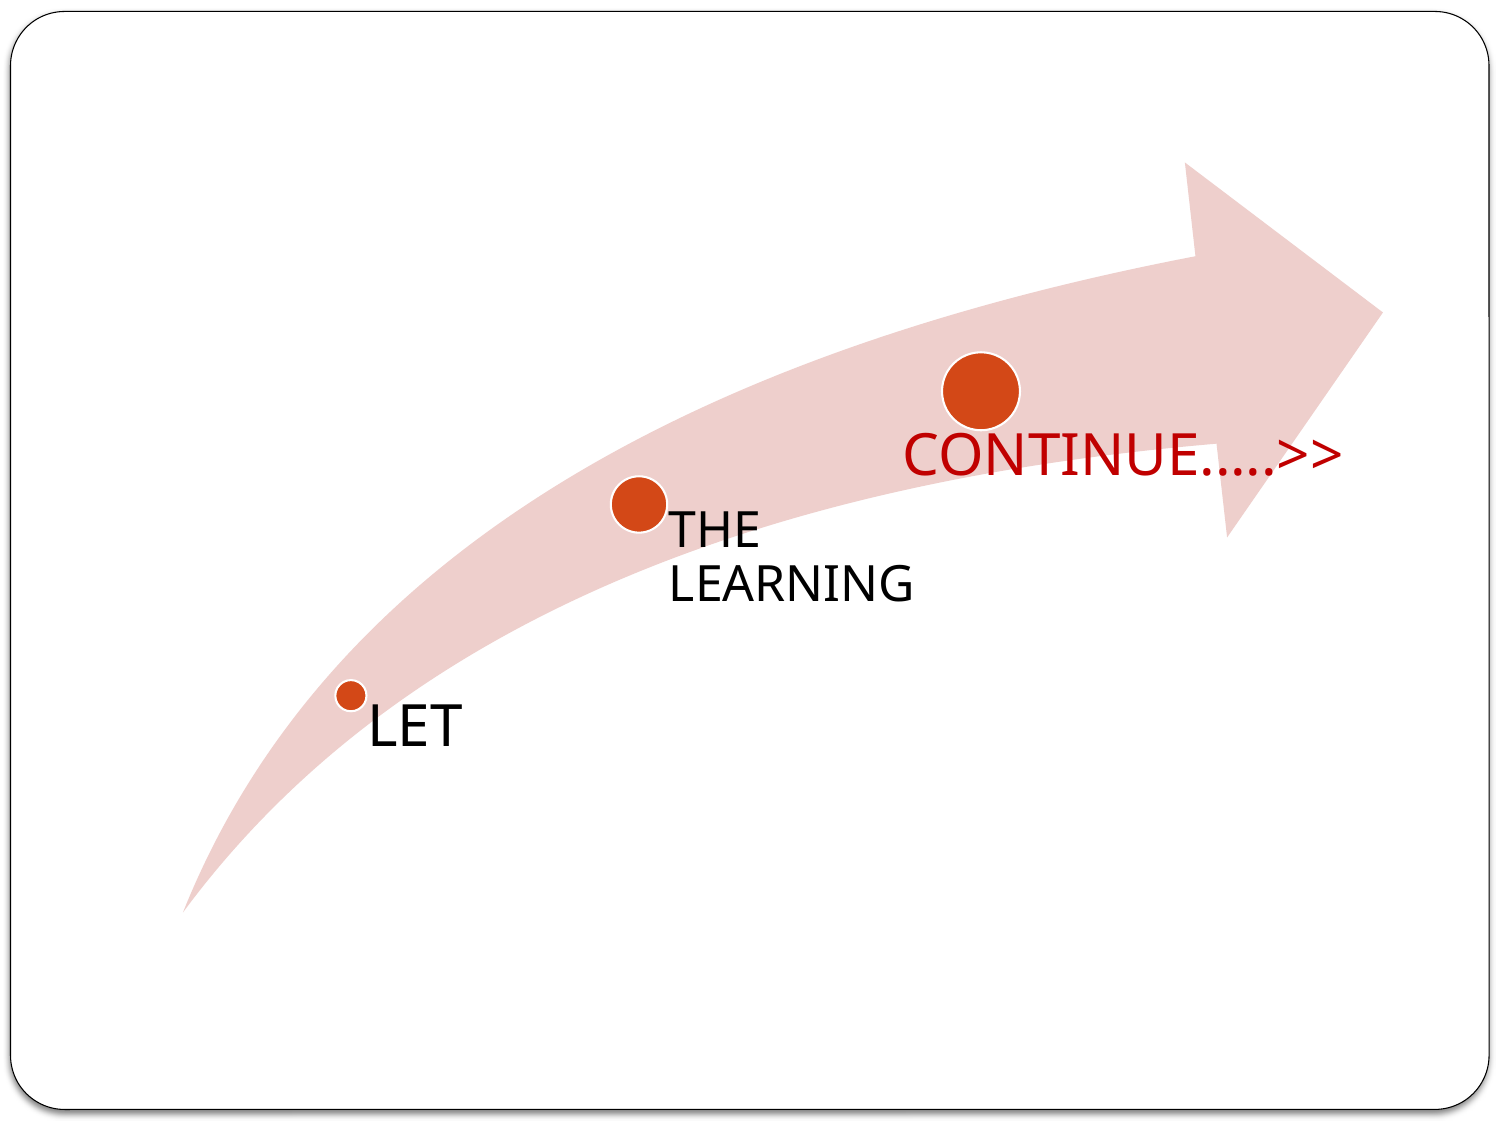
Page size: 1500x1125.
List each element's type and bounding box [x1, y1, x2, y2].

list [149, 162, 1426, 913]
